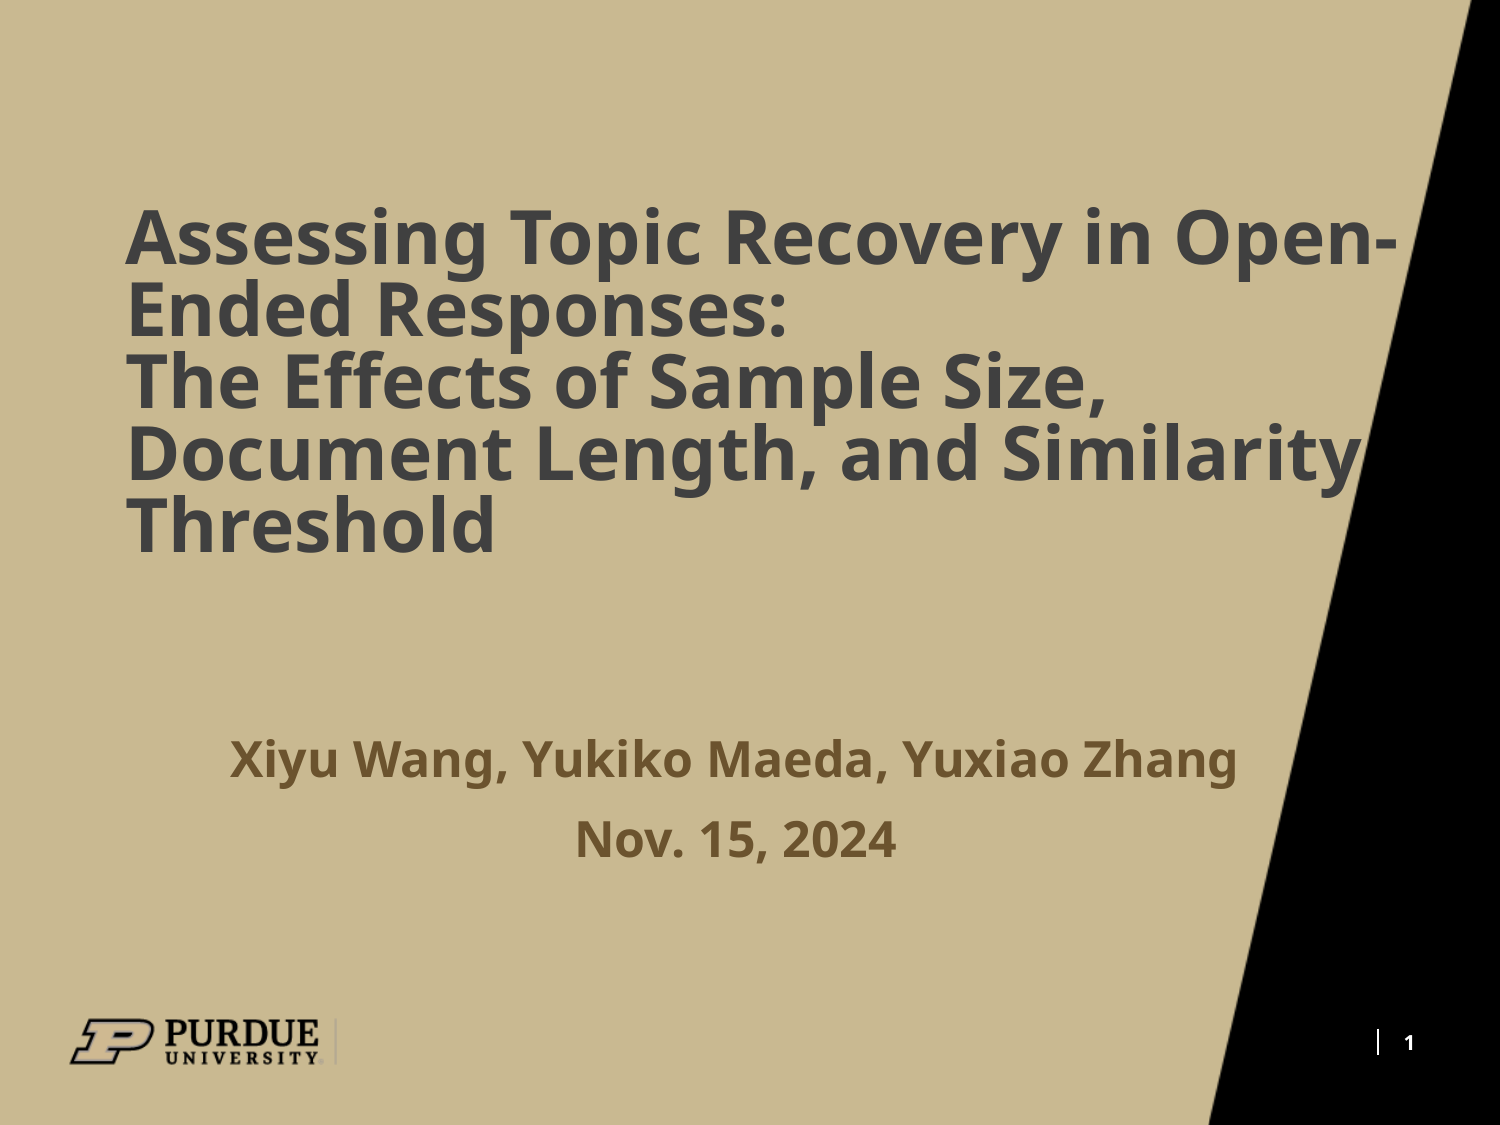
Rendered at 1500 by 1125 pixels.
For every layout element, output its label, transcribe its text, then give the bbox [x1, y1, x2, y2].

picture [60, 997, 339, 1091]
subtitle Xiyu Wang, Yukiko Maeda, Yuxiao Zhang Nov. 15, 2024 [229, 727, 1242, 870]
slide_number 1 [1379, 1013, 1440, 1074]
title Assessing Topic Recovery in Open-Ended Responses: The Effects of Sample Size, Document Length, and Similarity Threshold [122, 116, 1463, 1053]
